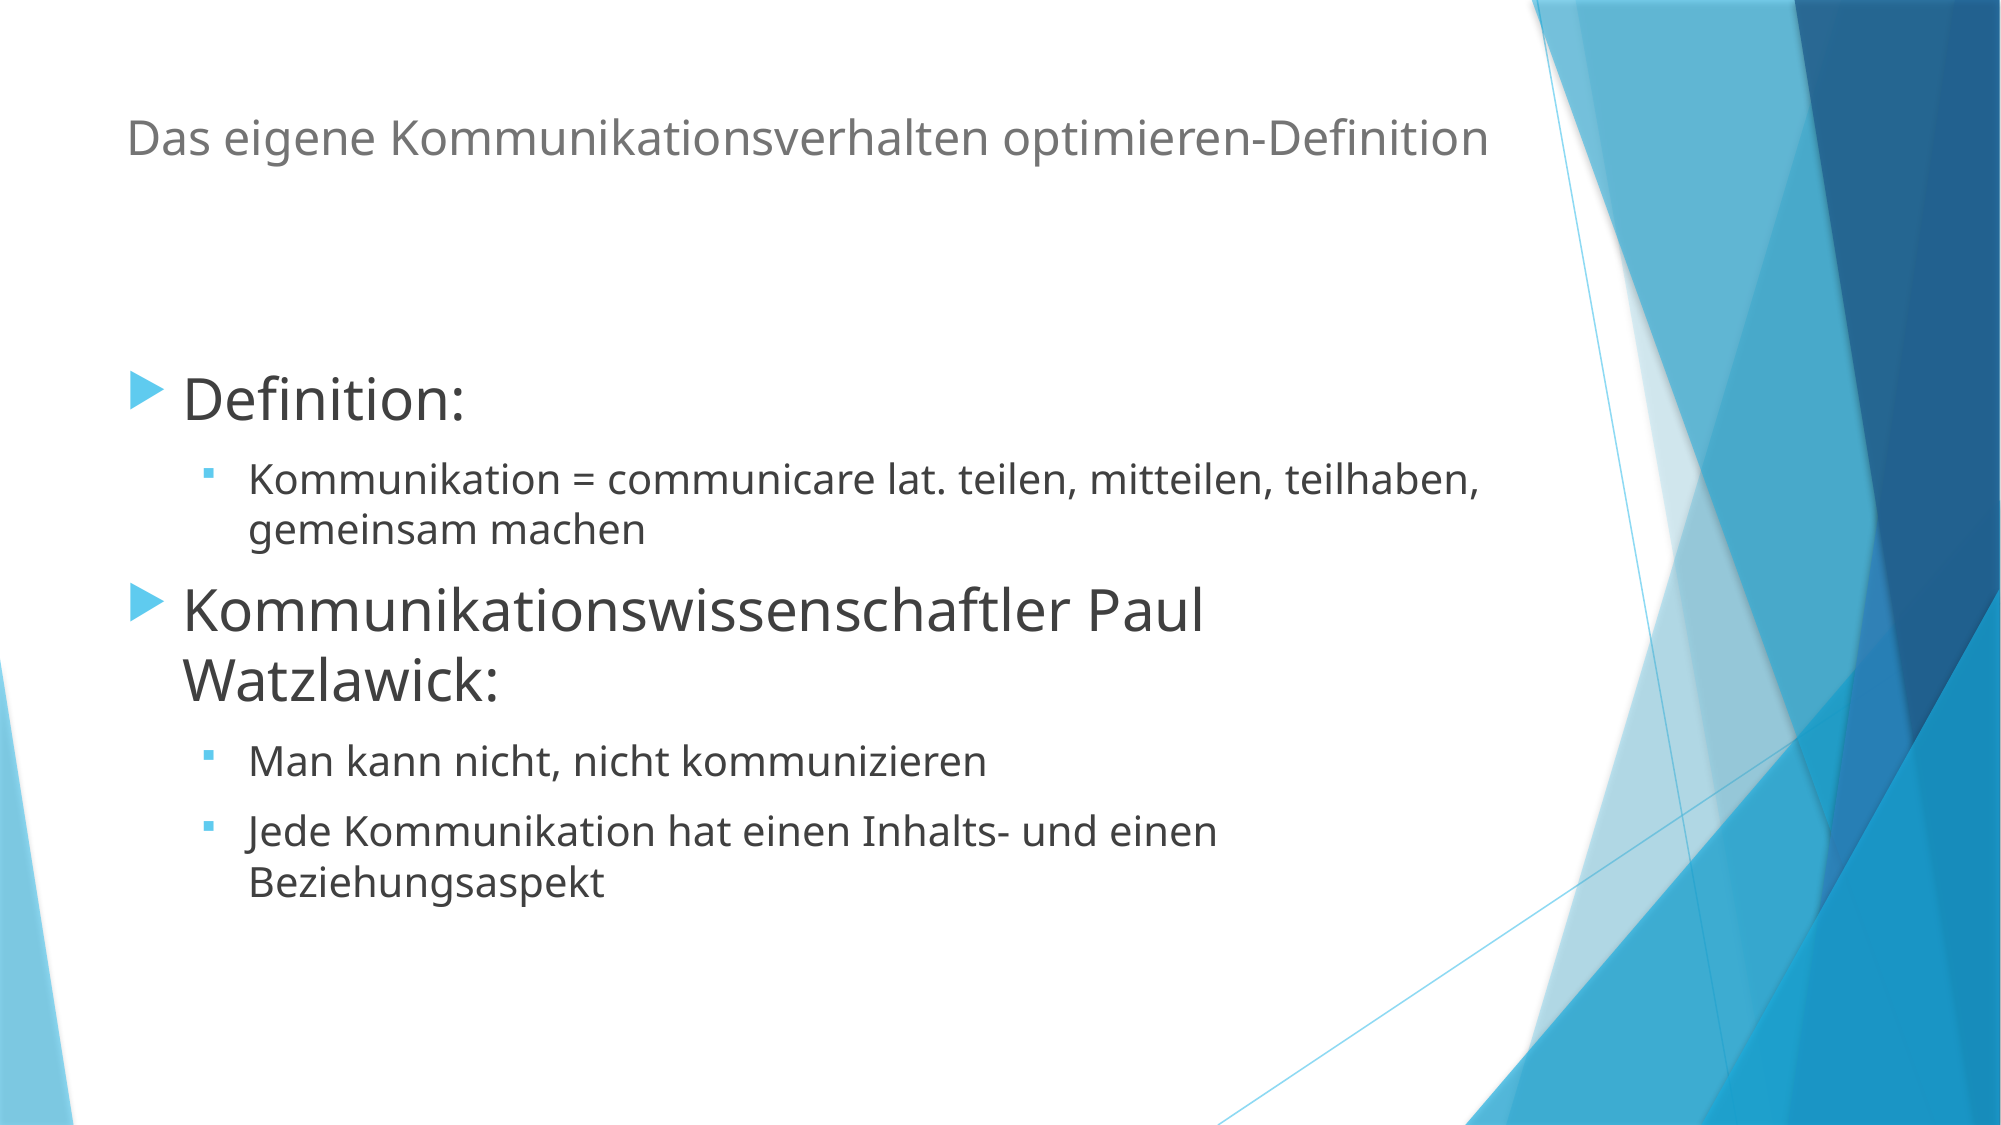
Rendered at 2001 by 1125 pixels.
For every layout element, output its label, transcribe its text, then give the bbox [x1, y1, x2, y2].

list Definition: Kommunikation = communicare lat. teilen, mitteilen, teilhaben, gemeinsam machen Kommunikationswissenschaftler Paul Watzlawick: Man kann nicht, nicht kommunizieren Jede Kommunikation hat einen Inhalts- und einen Beziehungsaspekt [111, 354, 1522, 992]
title Das eigene Kommunikationsverhalten optimieren-Definition [111, 99, 1522, 225]
